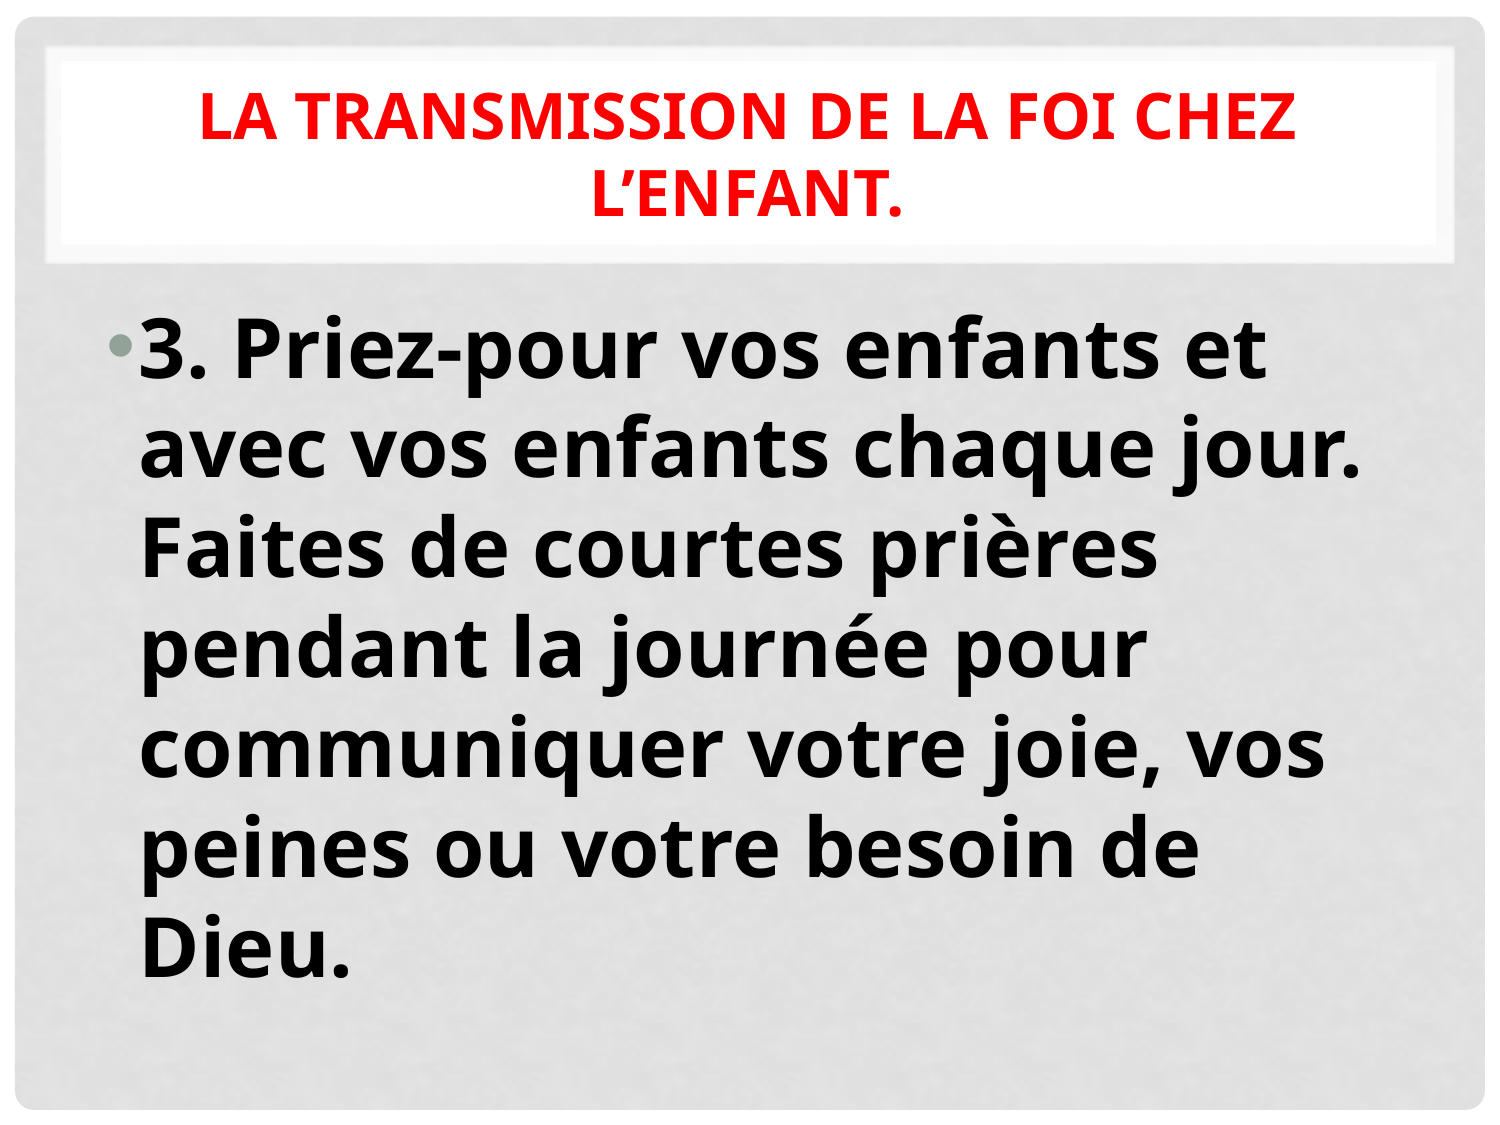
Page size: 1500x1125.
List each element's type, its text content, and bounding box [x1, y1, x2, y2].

title La transmission de la foi chez l’enfant. [69, 66, 1425, 238]
list 3. Priez-pour vos enfants et avec vos enfants chaque jour. Faites de courtes prières pendant la journée pour communiquer votre joie, vos peines ou votre besoin de Dieu. [75, 287, 1425, 1005]
